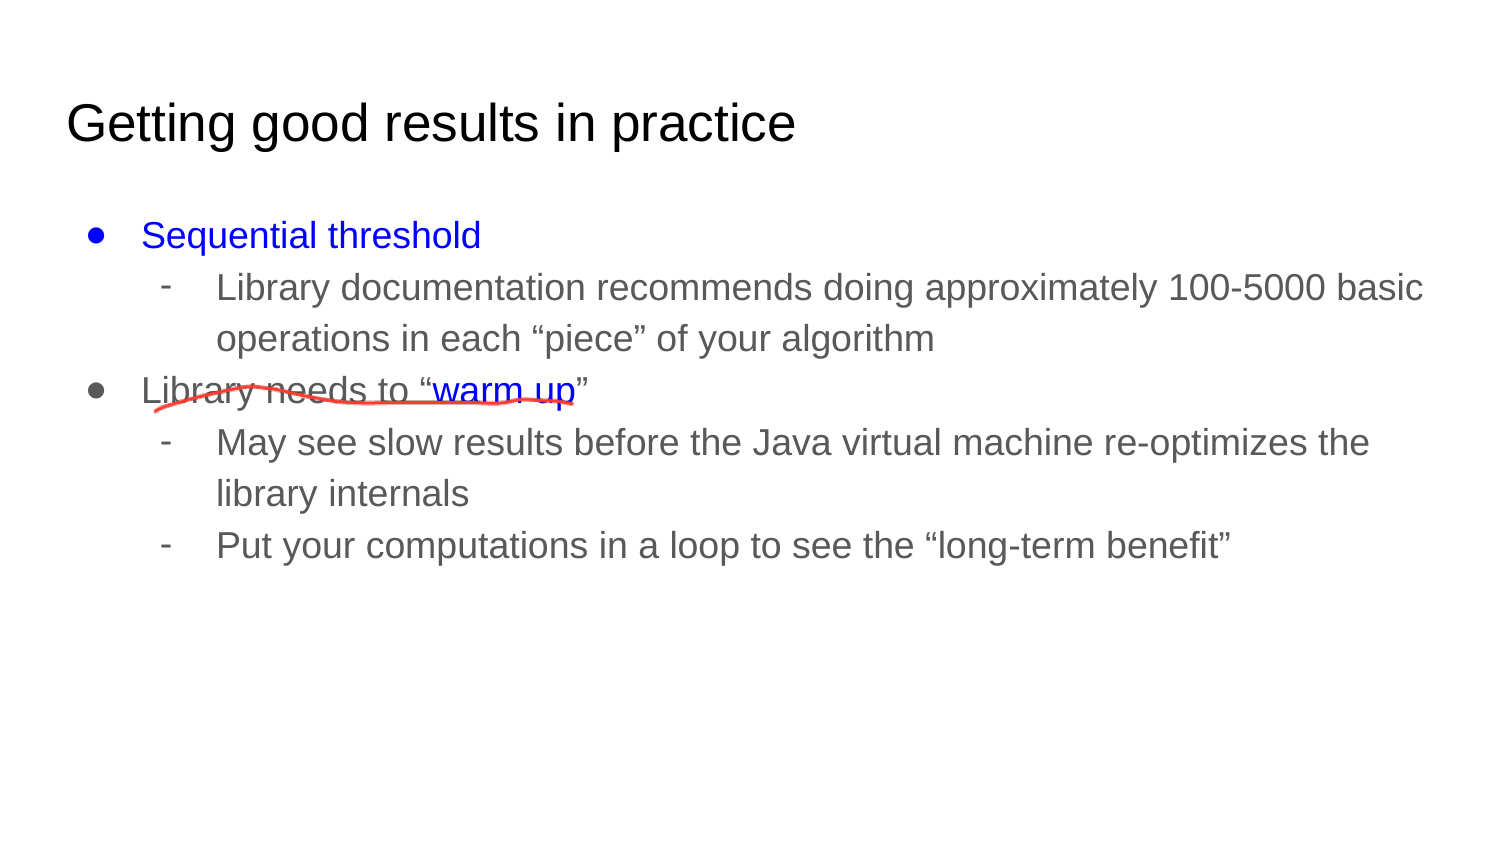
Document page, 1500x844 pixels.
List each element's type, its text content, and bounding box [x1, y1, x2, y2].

picture [151, 383, 575, 416]
list Sequential threshold Library documentation recommends doing approximately 100-5000 basic operations in each “piece” of your algorithm Library needs to “warm up” May see slow results before the Java virtual machine re-optimizes the library internals Put your computations in a loop to see the “long-term benefit” [51, 189, 1449, 844]
title Getting good results in practice [51, 72, 1449, 167]
